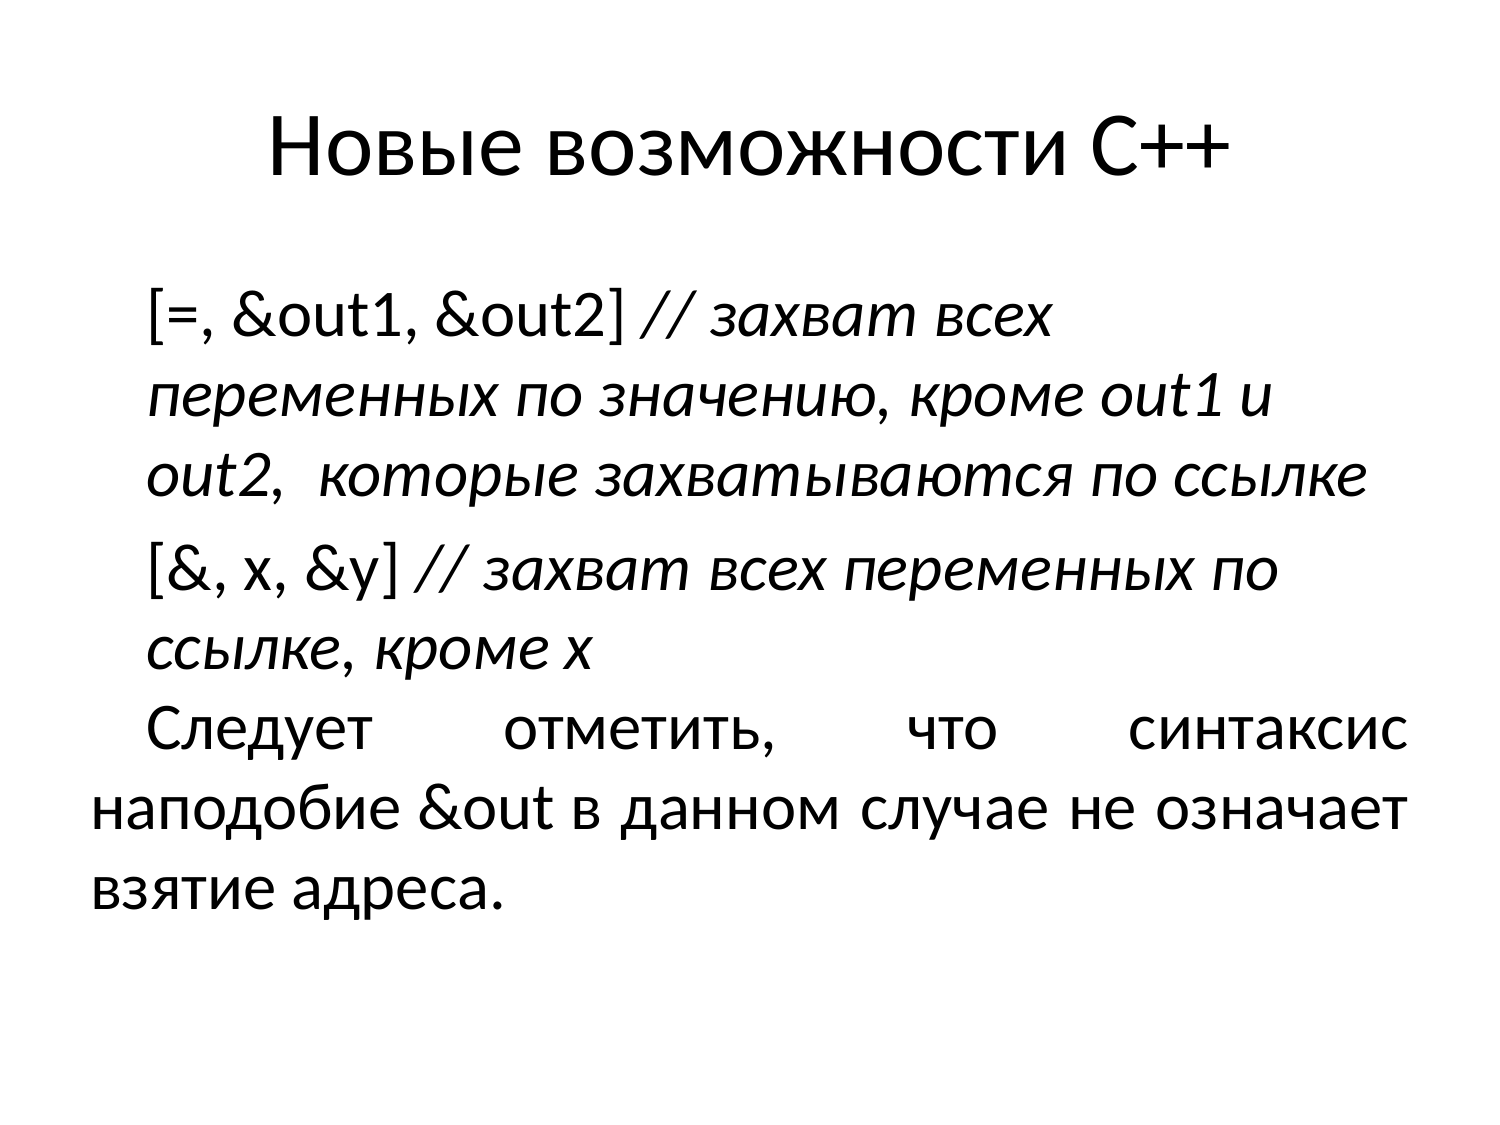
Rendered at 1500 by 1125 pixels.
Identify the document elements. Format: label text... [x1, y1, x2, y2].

title Новые возможности С++ [75, 45, 1425, 233]
list [=, &out1, &out2] // захват всех переменных по значению, кроме out1 и out2, которые захватываются по ссылке [&, x, &y] // захват всех переменных по ссылке, кроме х Следует отметить, что синтаксис наподобие &out в данном случае не означает взятие адреса. [75, 262, 1425, 1005]
